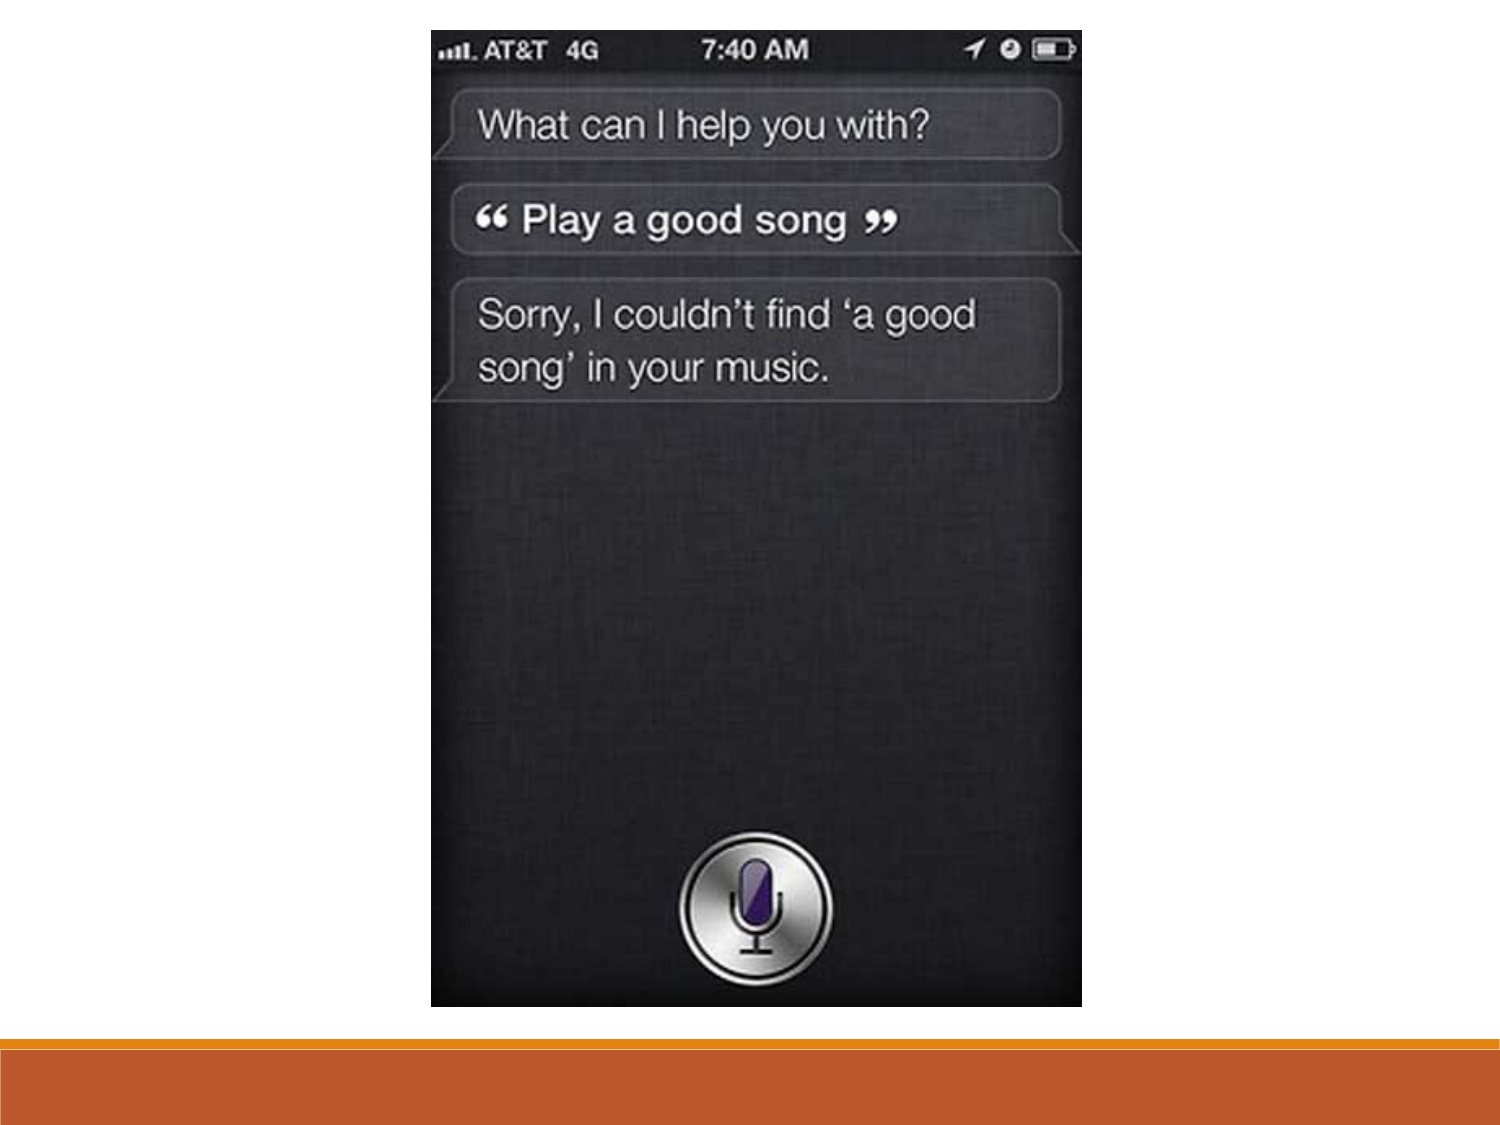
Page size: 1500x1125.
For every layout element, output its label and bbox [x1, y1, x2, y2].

picture [430, 30, 1083, 1008]
